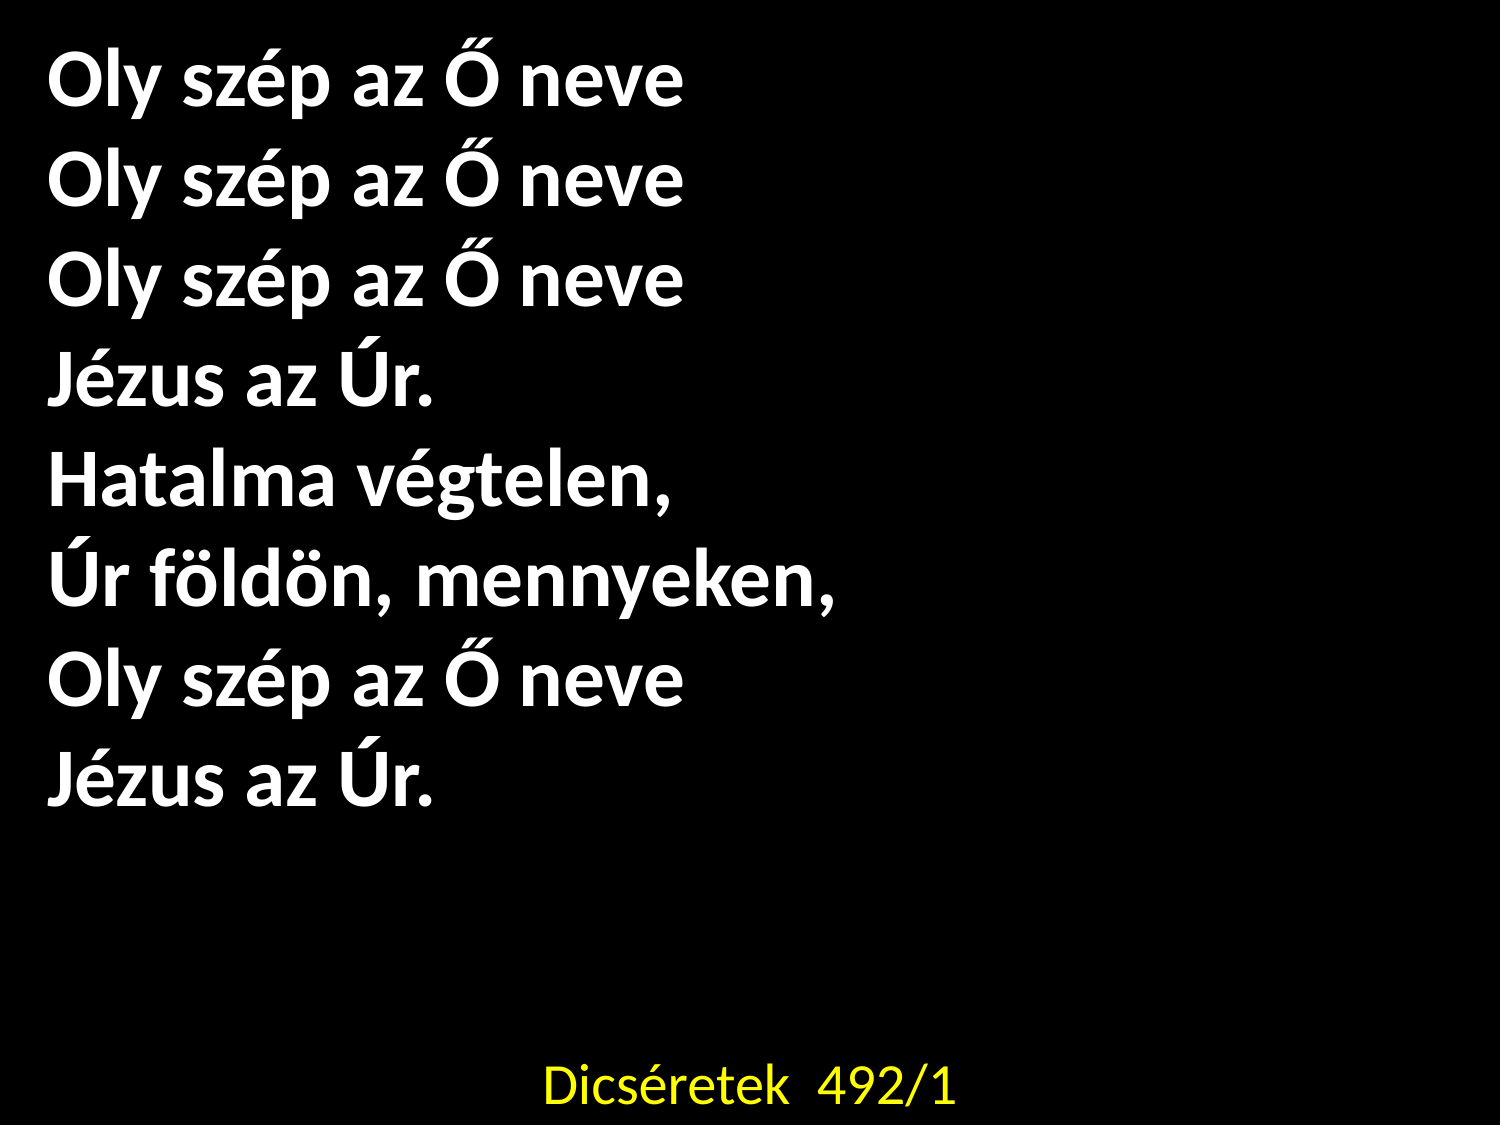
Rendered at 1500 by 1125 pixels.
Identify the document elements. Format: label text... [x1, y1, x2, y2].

text_box Dicséretek 492/1 [0, 1039, 1500, 1124]
text_box Oly szép az Ő neve Oly szép az Ő neve Oly szép az Ő neve Jézus az Úr. Hatalma végtelen, Úr földön, mennyeken, Oly szép az Ő neve Jézus az Úr. [17, 17, 1477, 1039]
